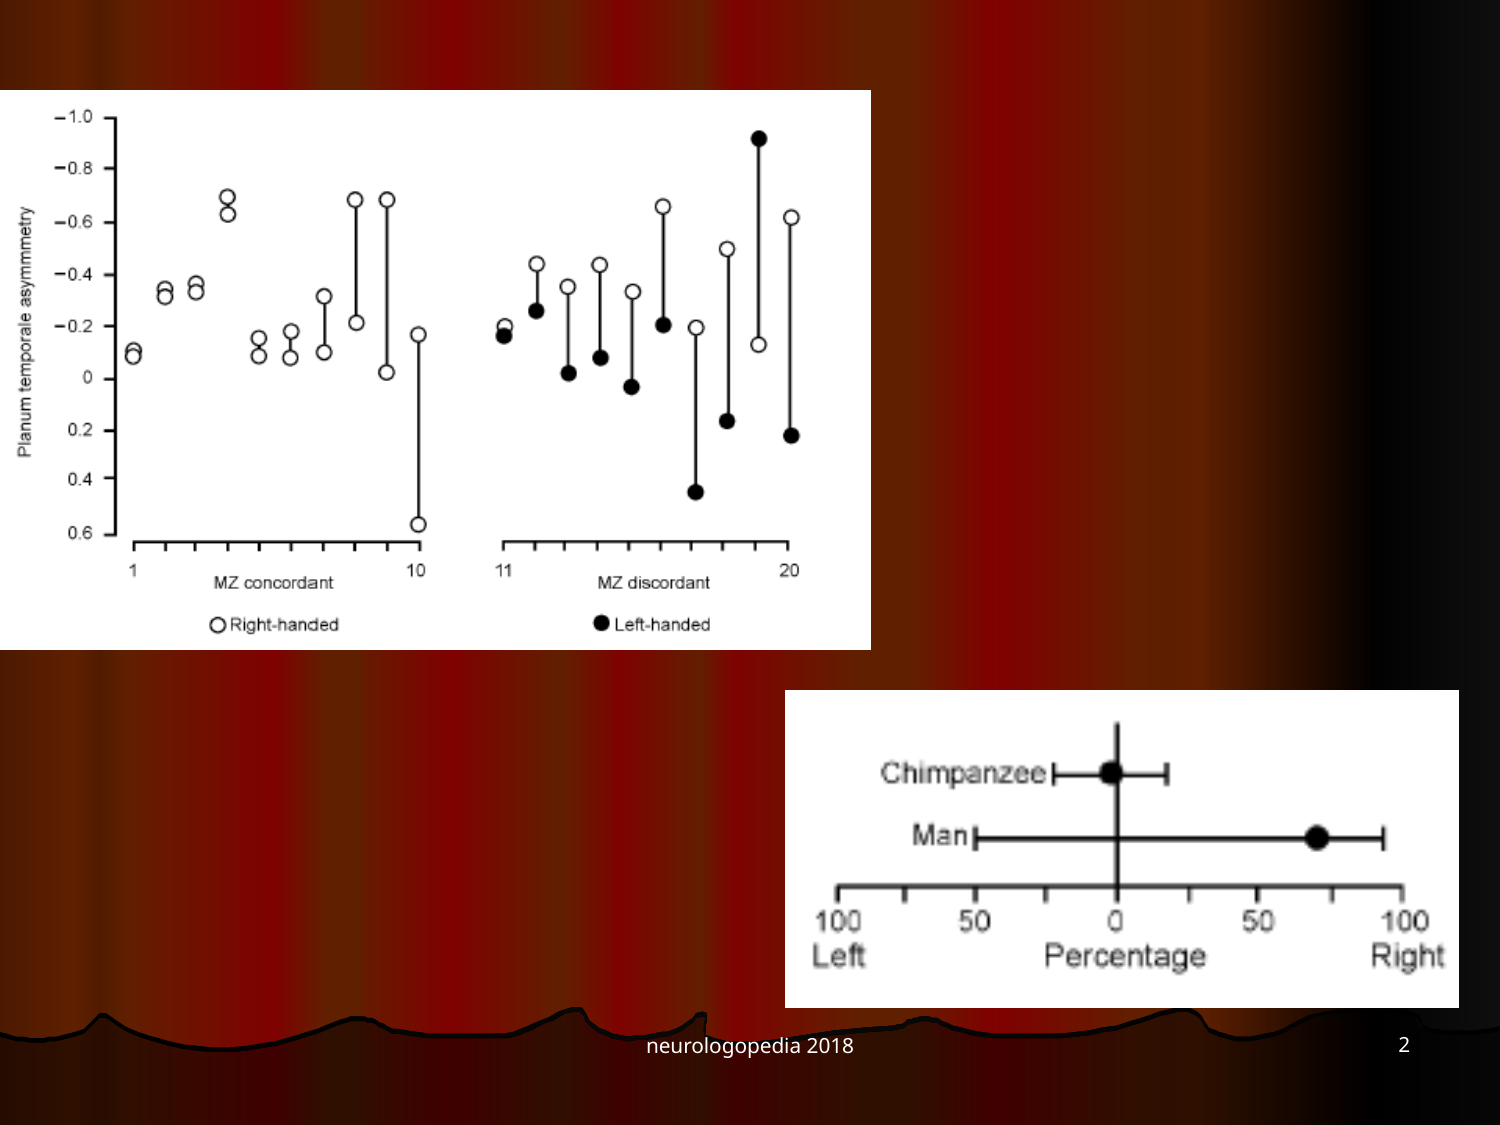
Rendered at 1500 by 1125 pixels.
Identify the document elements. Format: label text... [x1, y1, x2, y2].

footer neurologopedia 2018 [512, 1024, 988, 1101]
picture [785, 690, 1460, 1008]
picture [0, 89, 871, 650]
slide_number 2 [1074, 1023, 1426, 1100]
